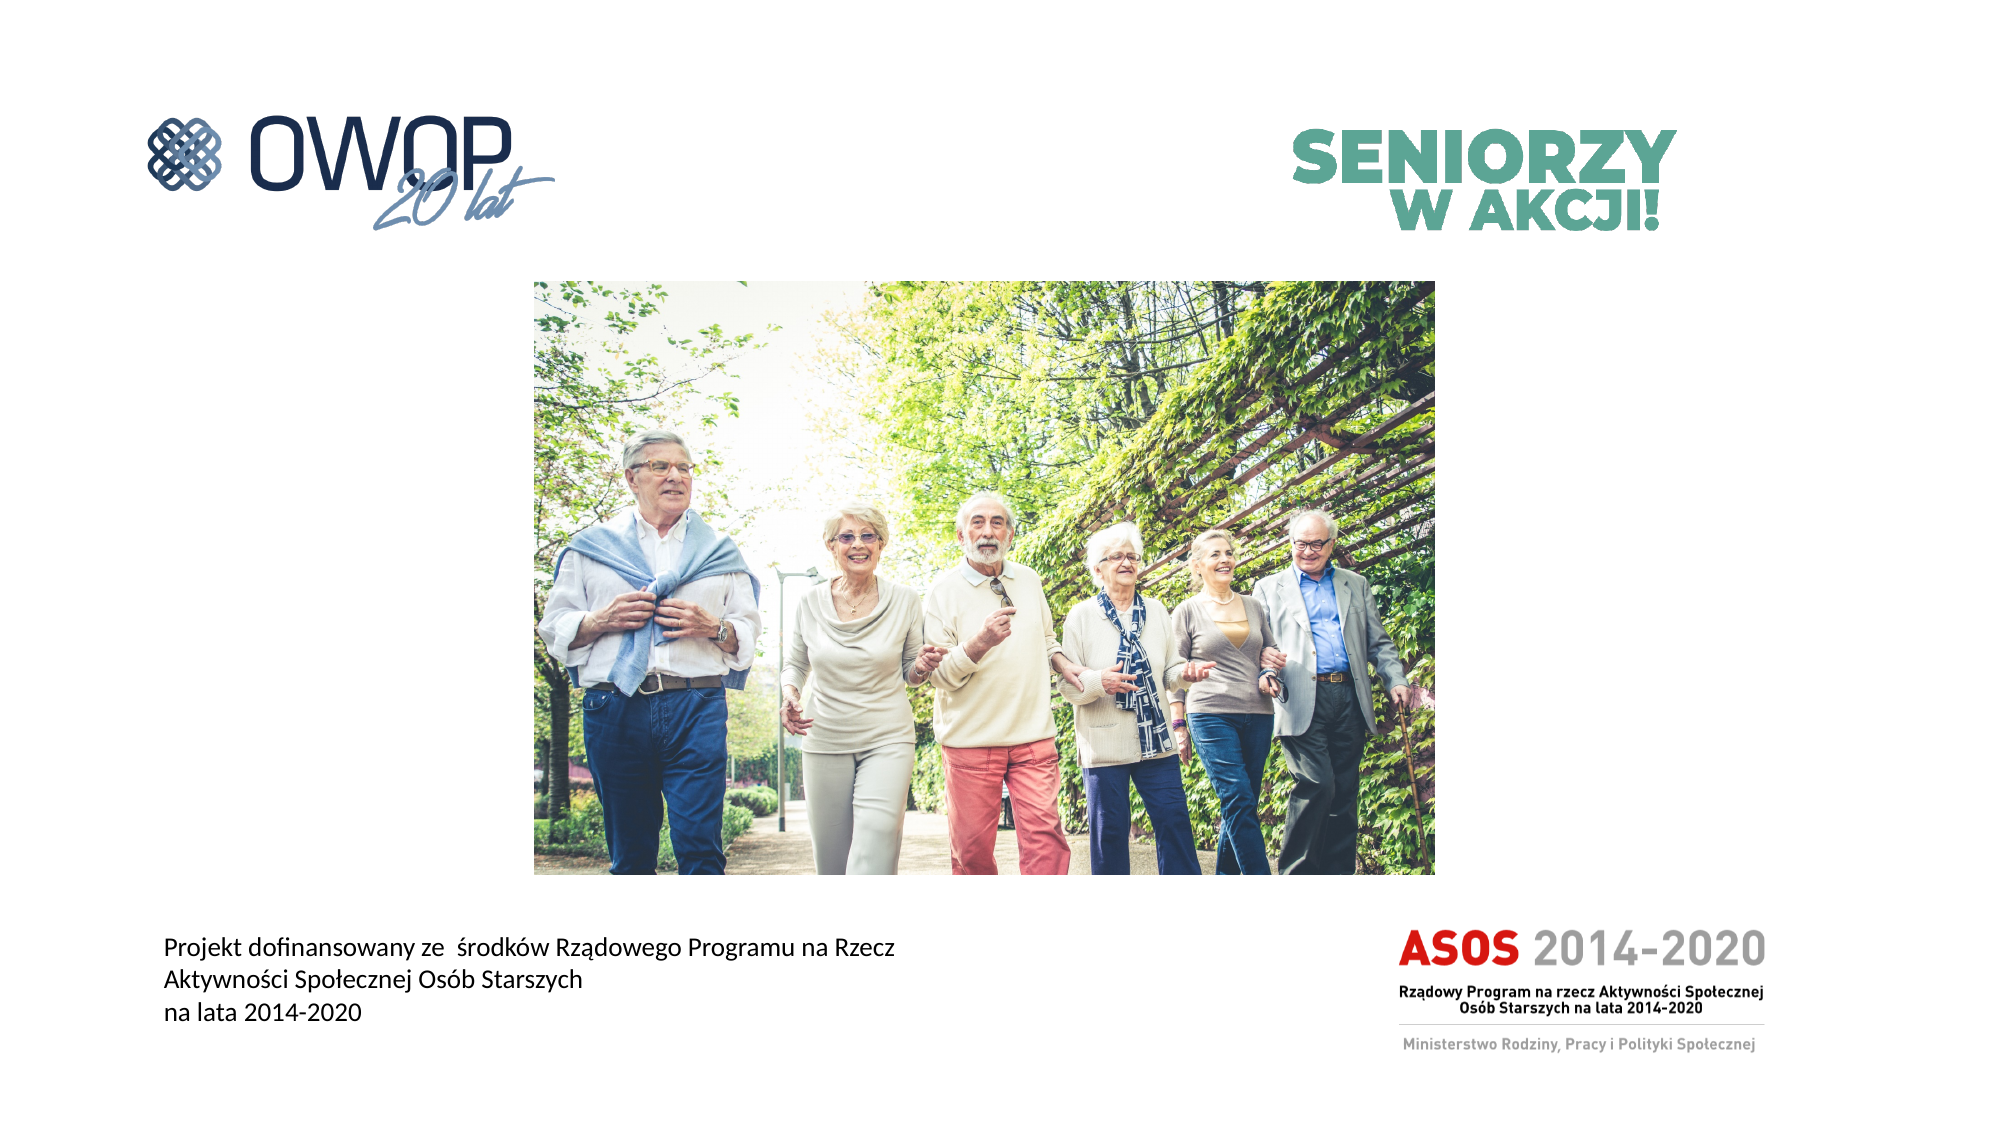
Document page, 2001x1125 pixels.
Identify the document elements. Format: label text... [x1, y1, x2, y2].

picture [534, 77, 1868, 1109]
text_box Projekt dofinansowany ze środków Rządowego Programu na Rzecz Aktywności Społecznej Osób Starszych na lata 2014-2020 [149, 921, 1013, 1034]
picture [132, 103, 566, 239]
